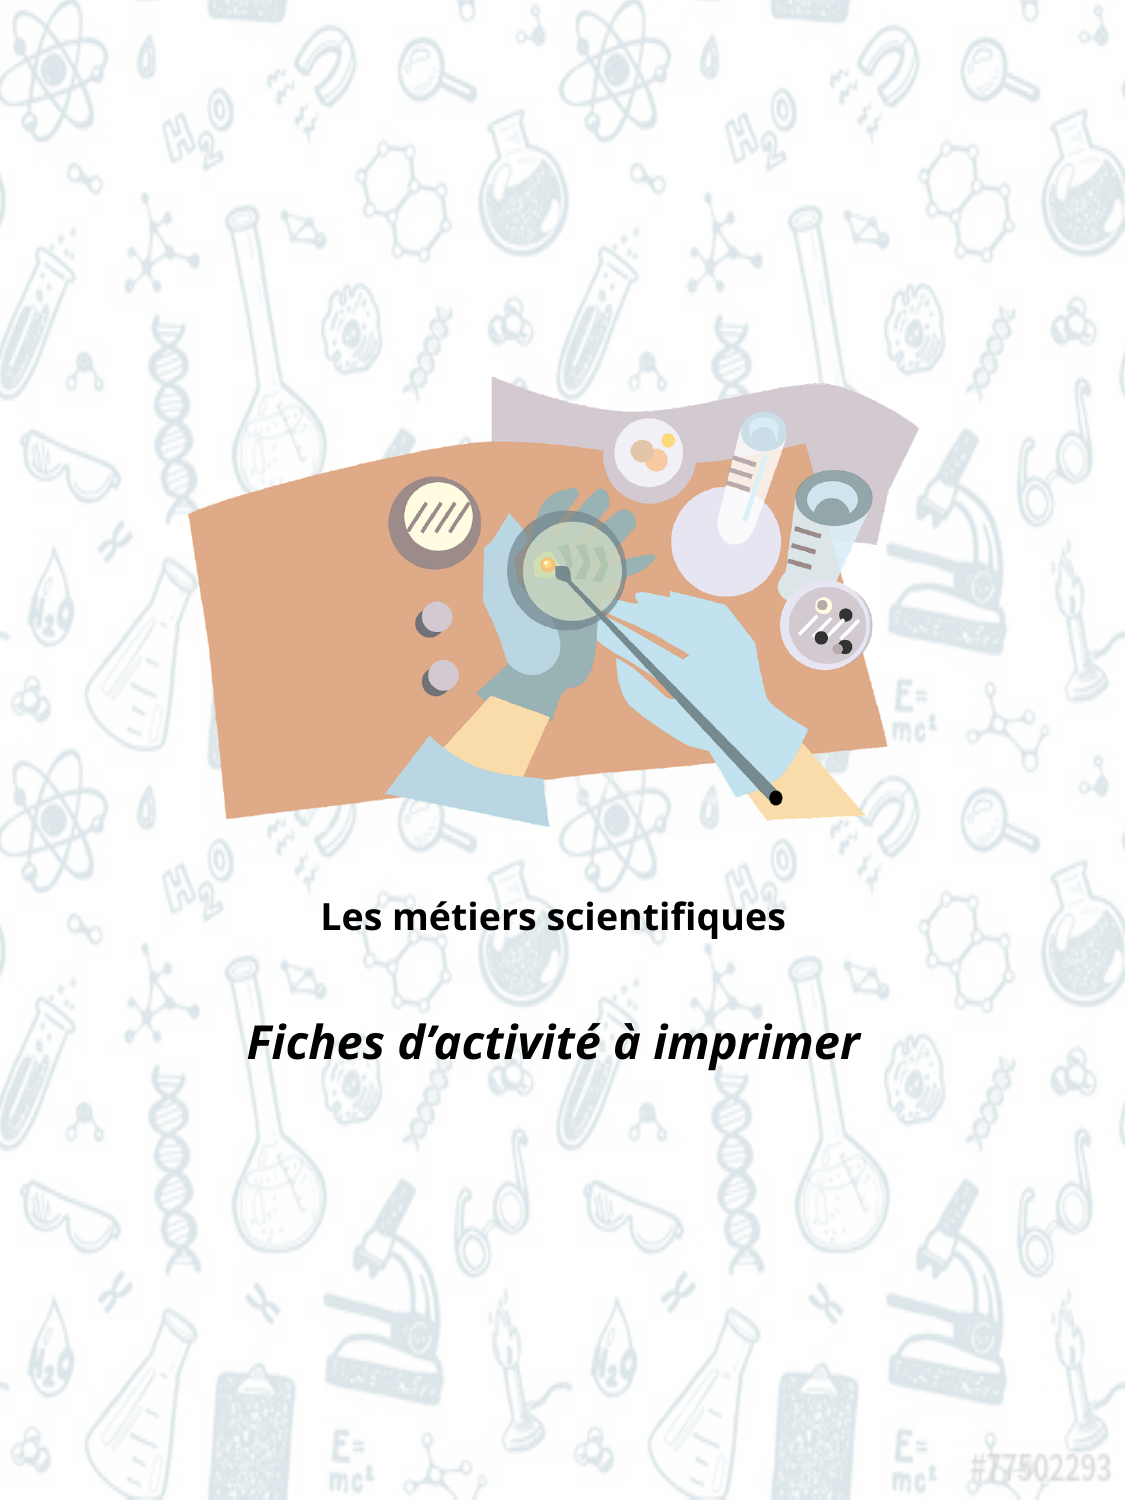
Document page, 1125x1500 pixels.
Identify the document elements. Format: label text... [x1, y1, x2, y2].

picture [188, 377, 919, 827]
title Les métiers scientifiques Fiches d’activité à imprimer [39, 741, 1068, 1078]
